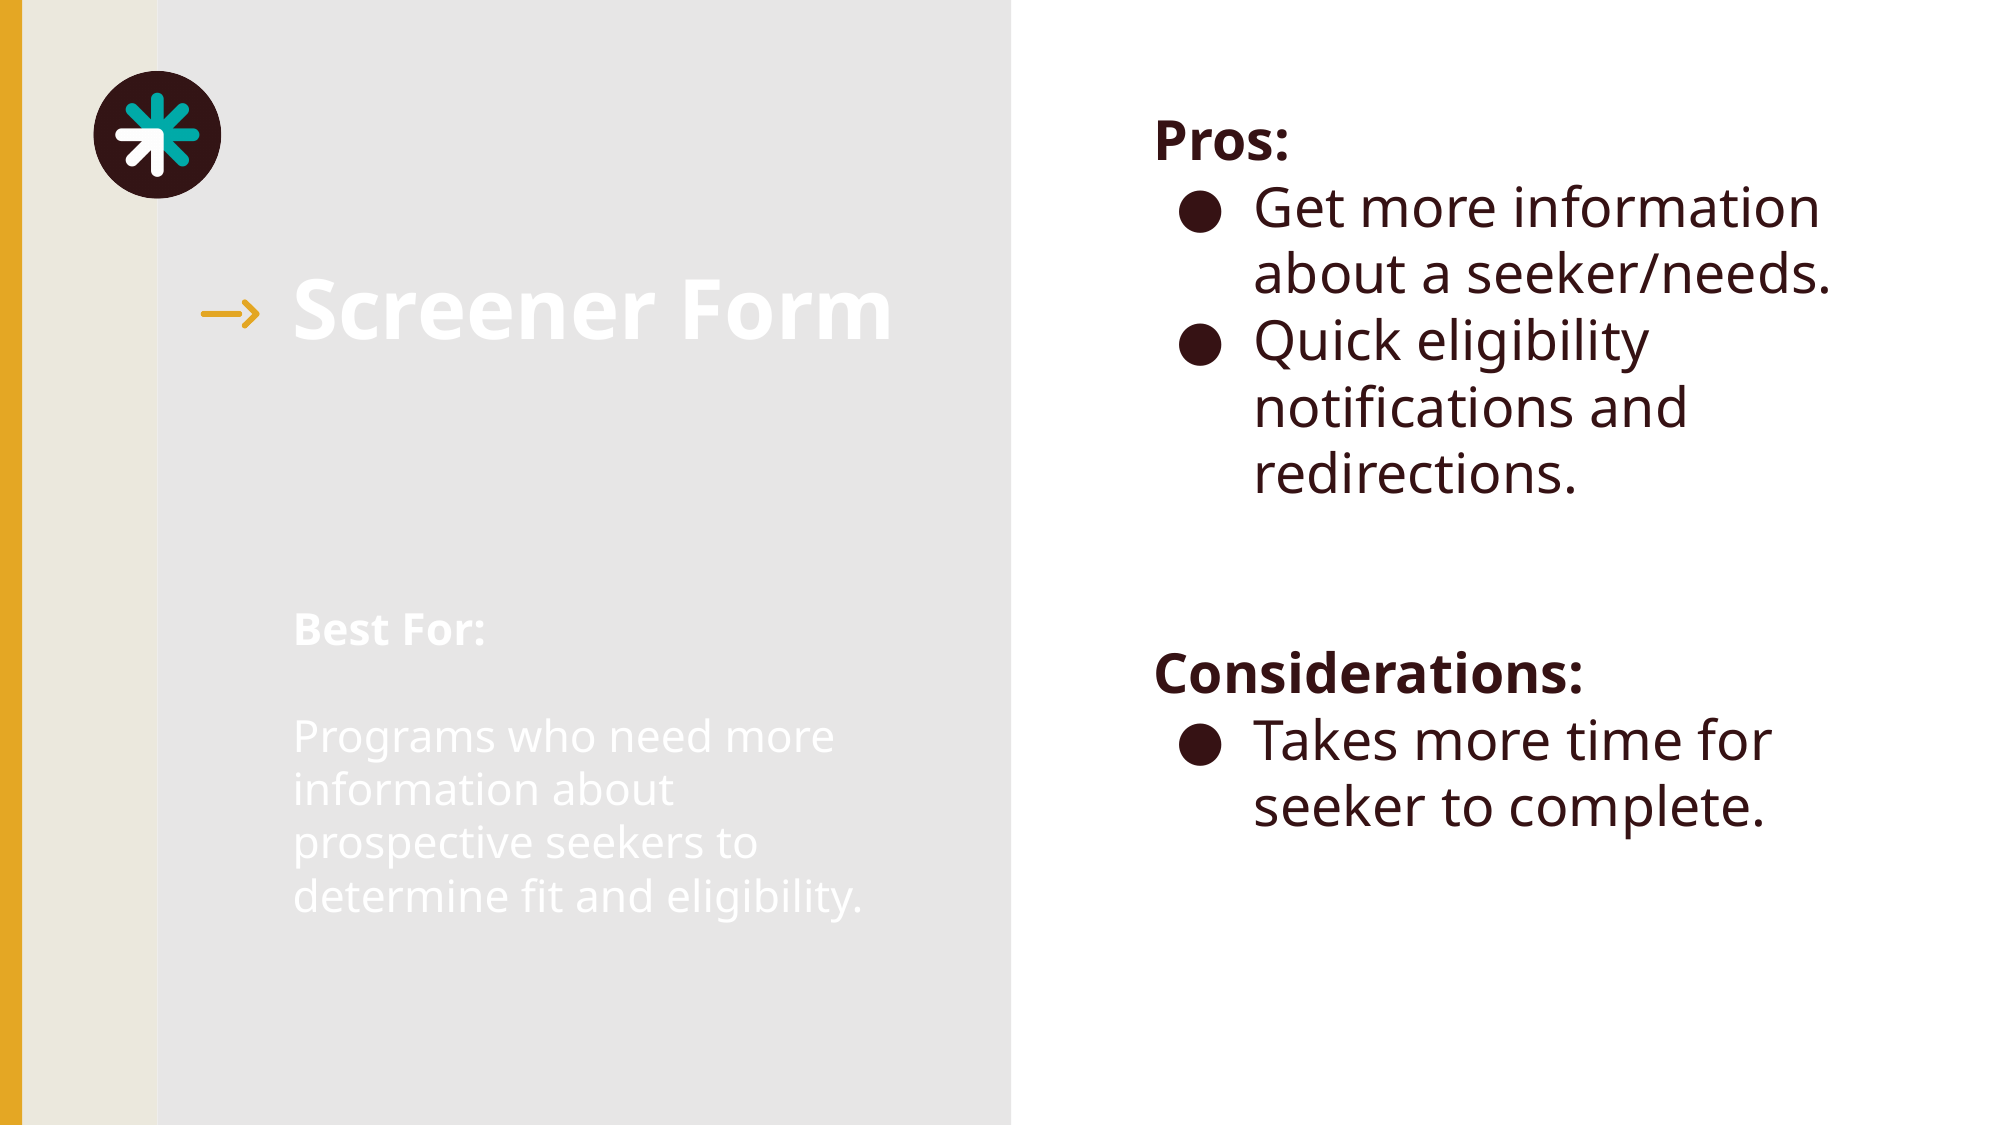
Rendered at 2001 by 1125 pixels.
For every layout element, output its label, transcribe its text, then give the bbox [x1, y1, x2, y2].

picture [188, 284, 272, 342]
picture [84, 59, 230, 210]
text_box Best For: Programs who need more information about prospective seekers to determine fit and eligibility. [272, 580, 948, 747]
text_box Pros: Get more information about a seeker/needs. Quick eligibility notifications and redirections. Considerations: Takes more time for seeker to complete. [1133, 85, 1872, 747]
text_box Screener Form [272, 236, 948, 580]
